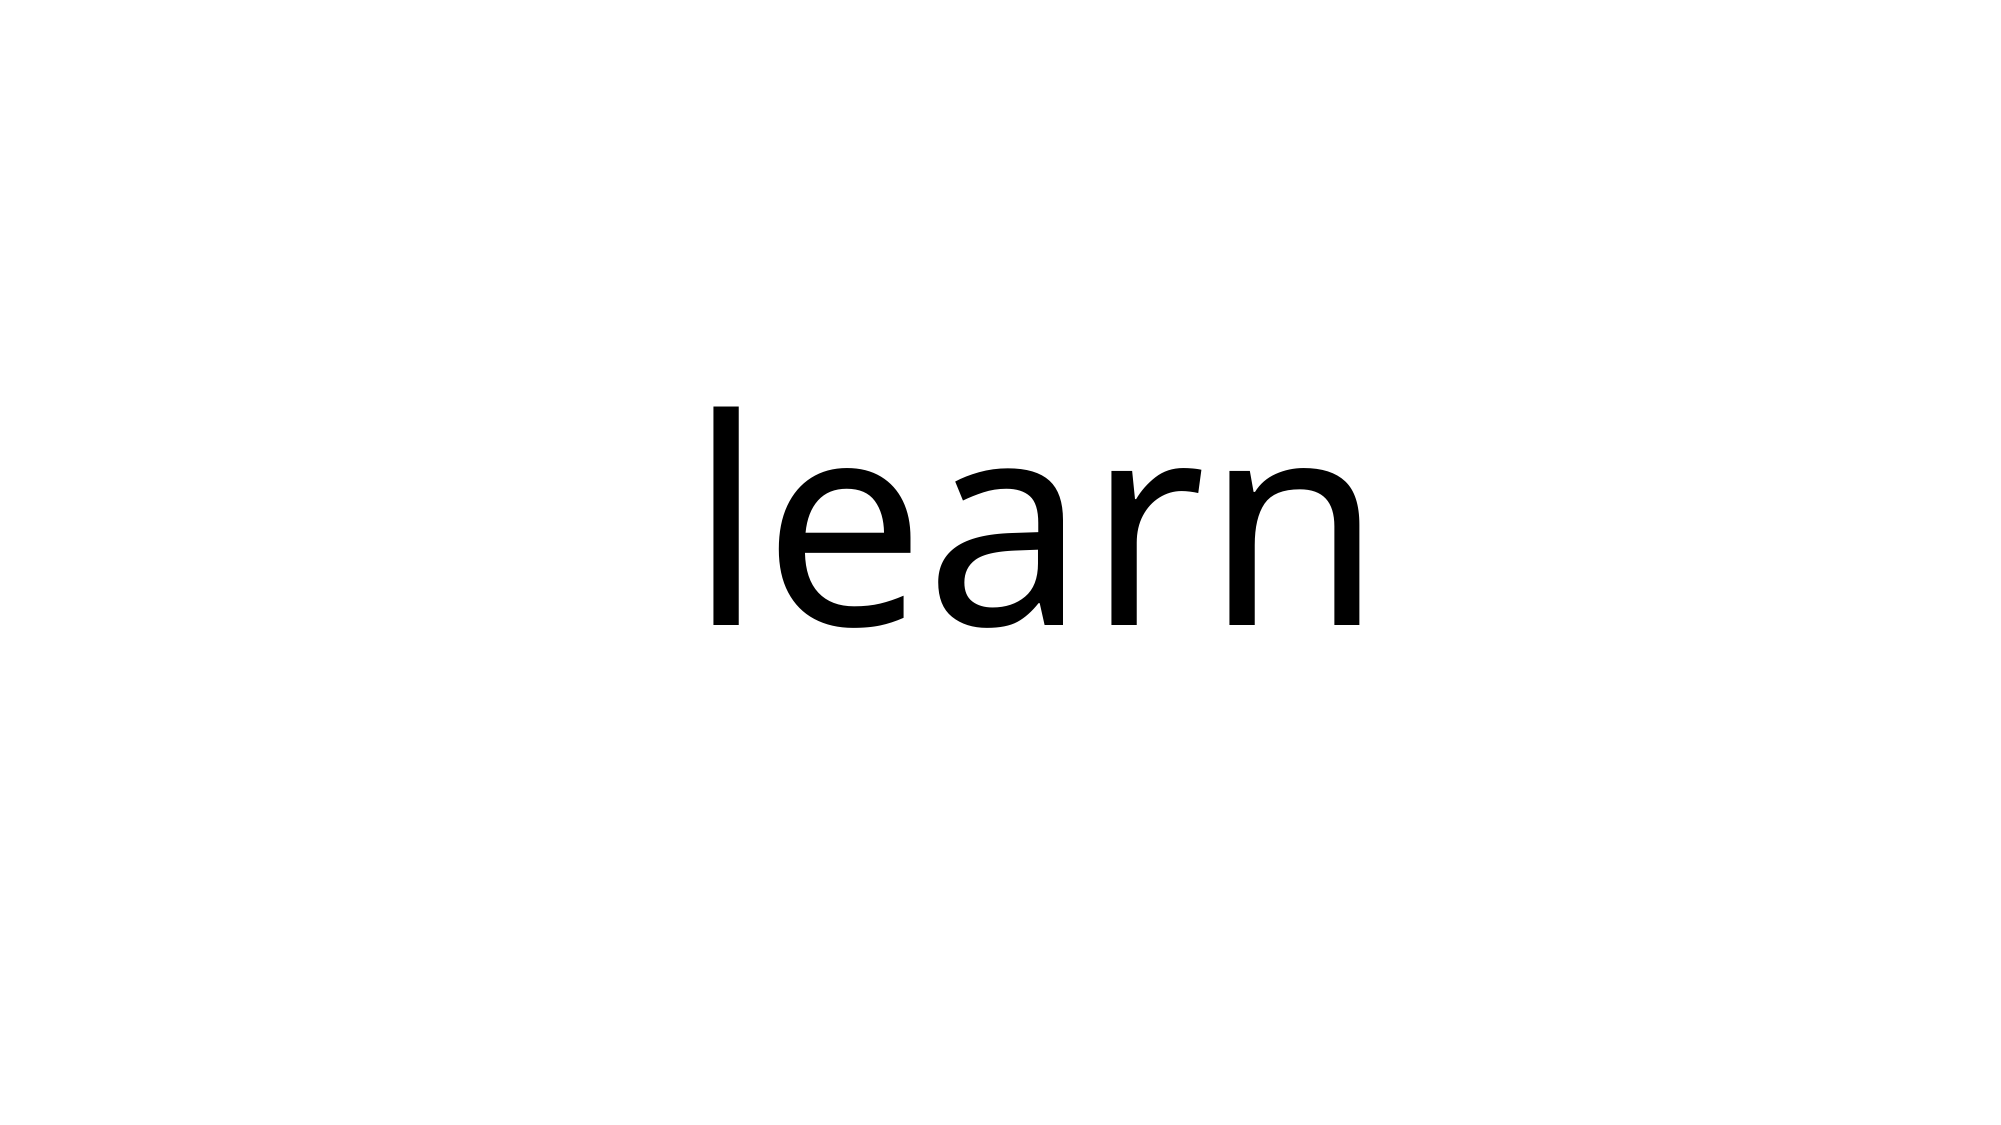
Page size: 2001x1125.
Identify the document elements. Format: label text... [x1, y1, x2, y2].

title learn [174, 423, 1900, 641]
